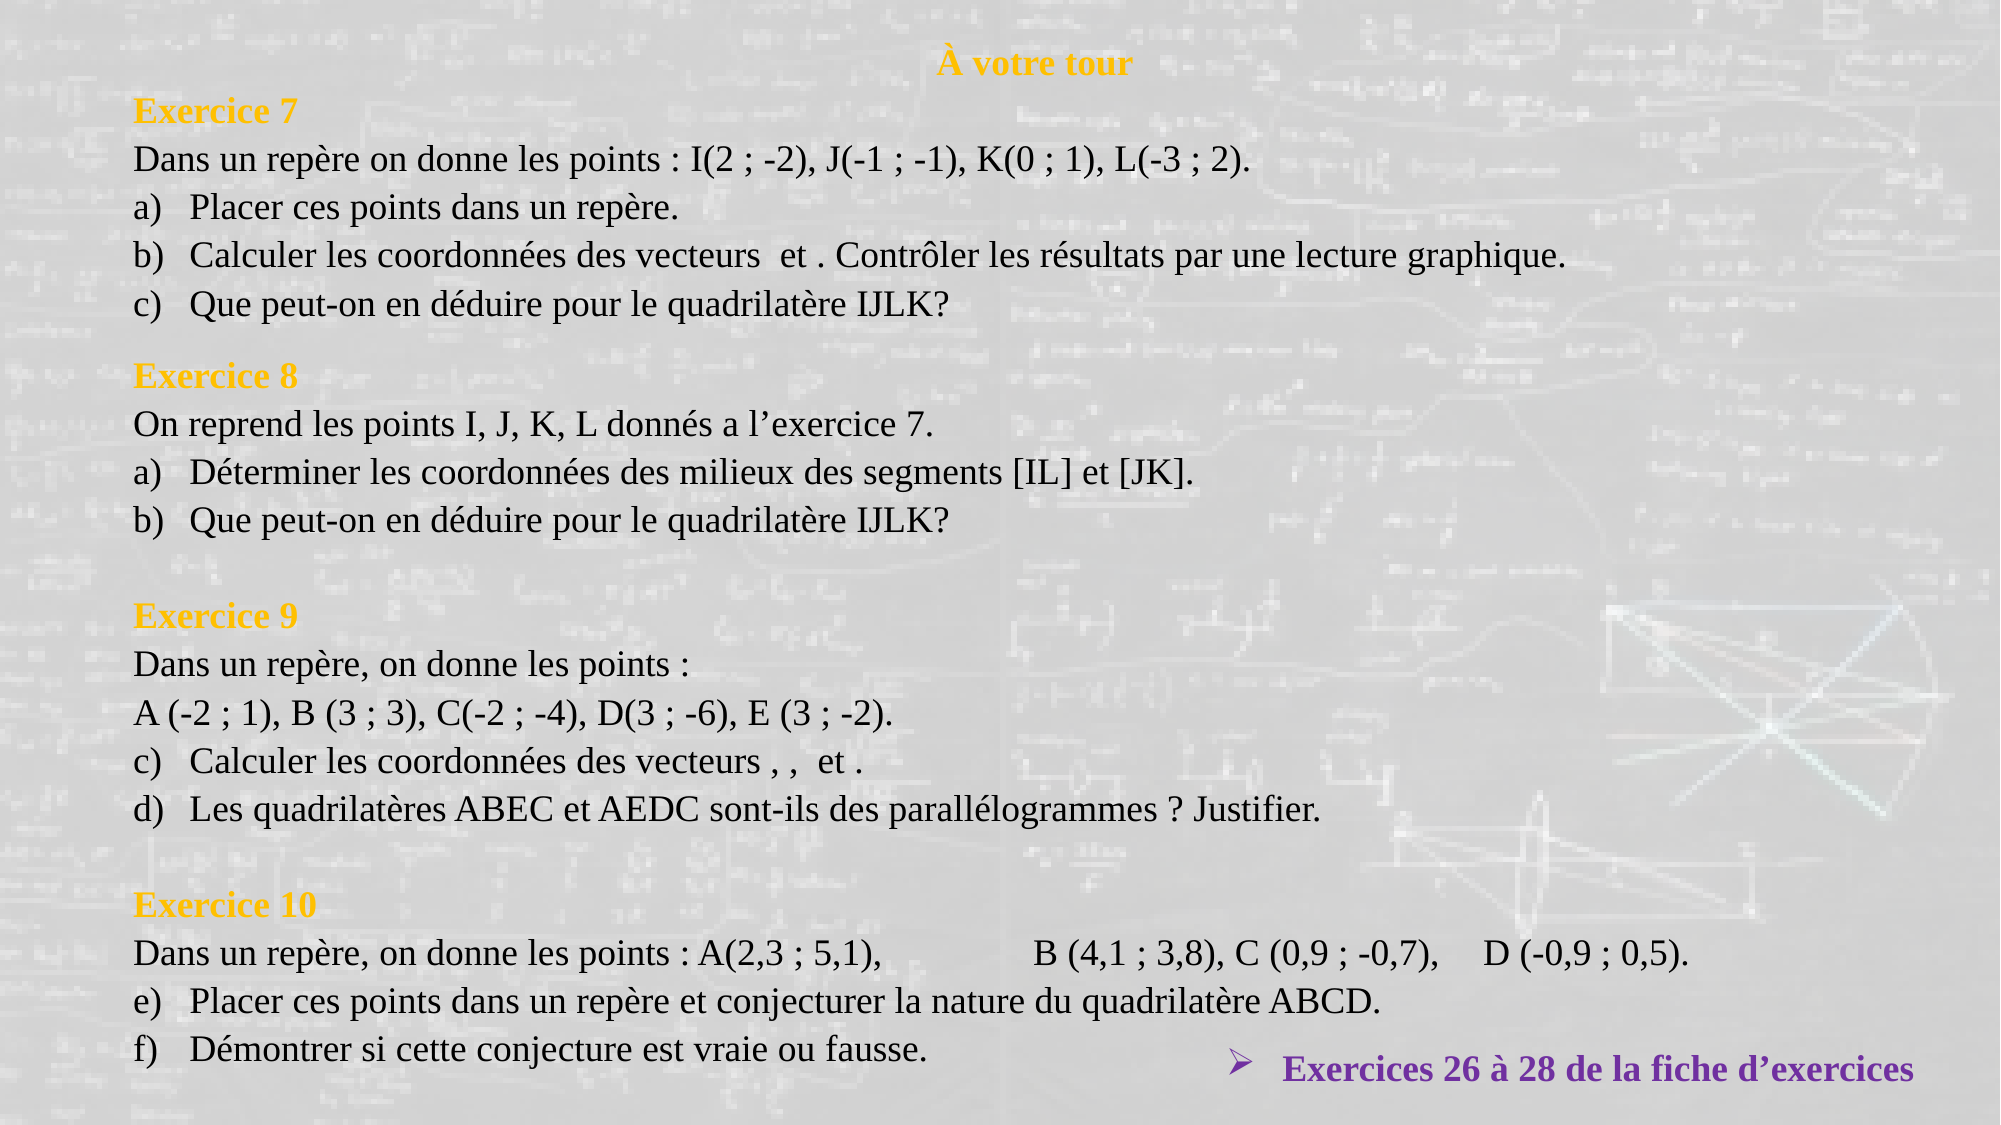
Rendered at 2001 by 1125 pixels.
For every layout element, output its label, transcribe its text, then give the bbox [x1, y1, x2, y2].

text_box Exercices 26 à 28 de la fiche d’exercices [1210, 1033, 1930, 1097]
text_box À votre tour [921, 27, 1158, 91]
